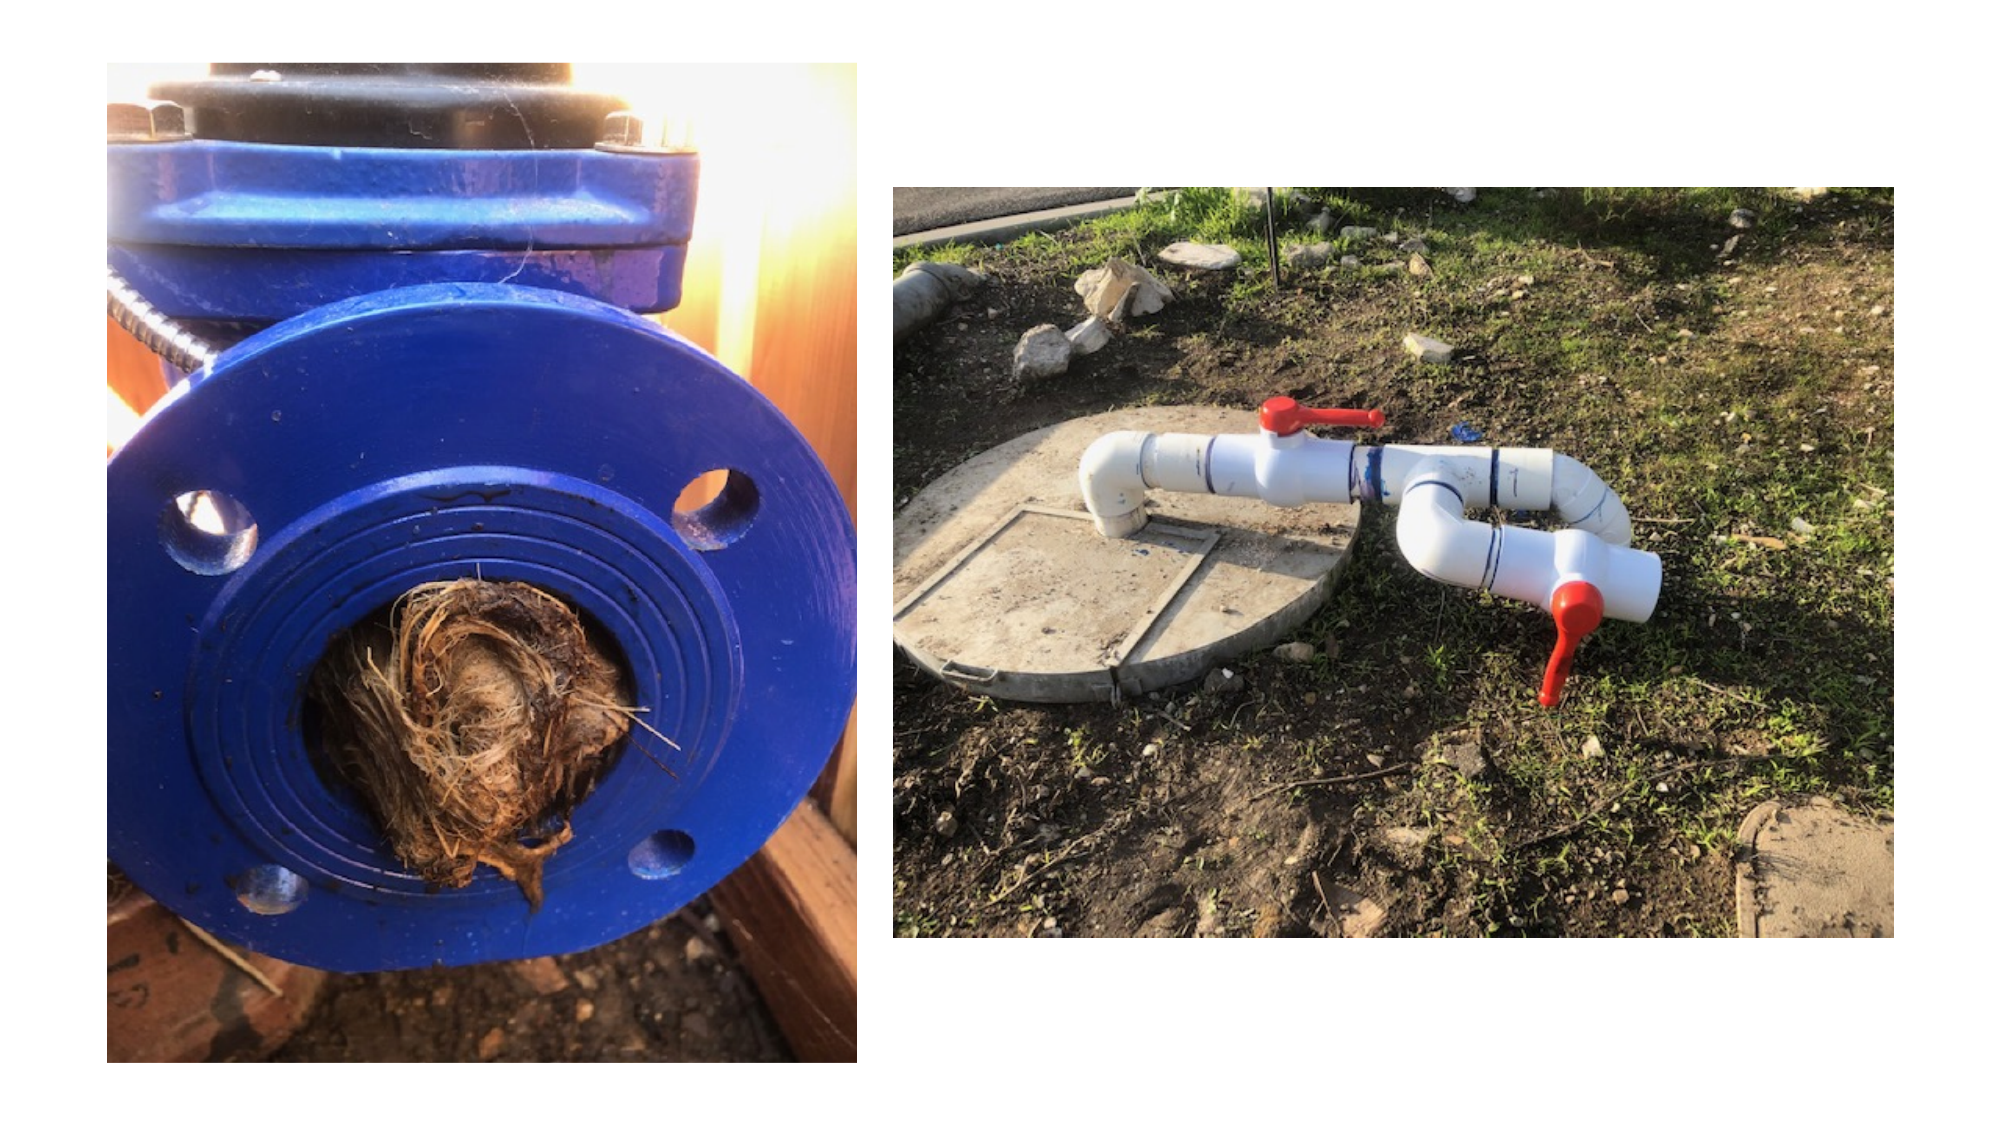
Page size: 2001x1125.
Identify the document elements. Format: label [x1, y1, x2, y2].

picture [0, 64, 1894, 1062]
